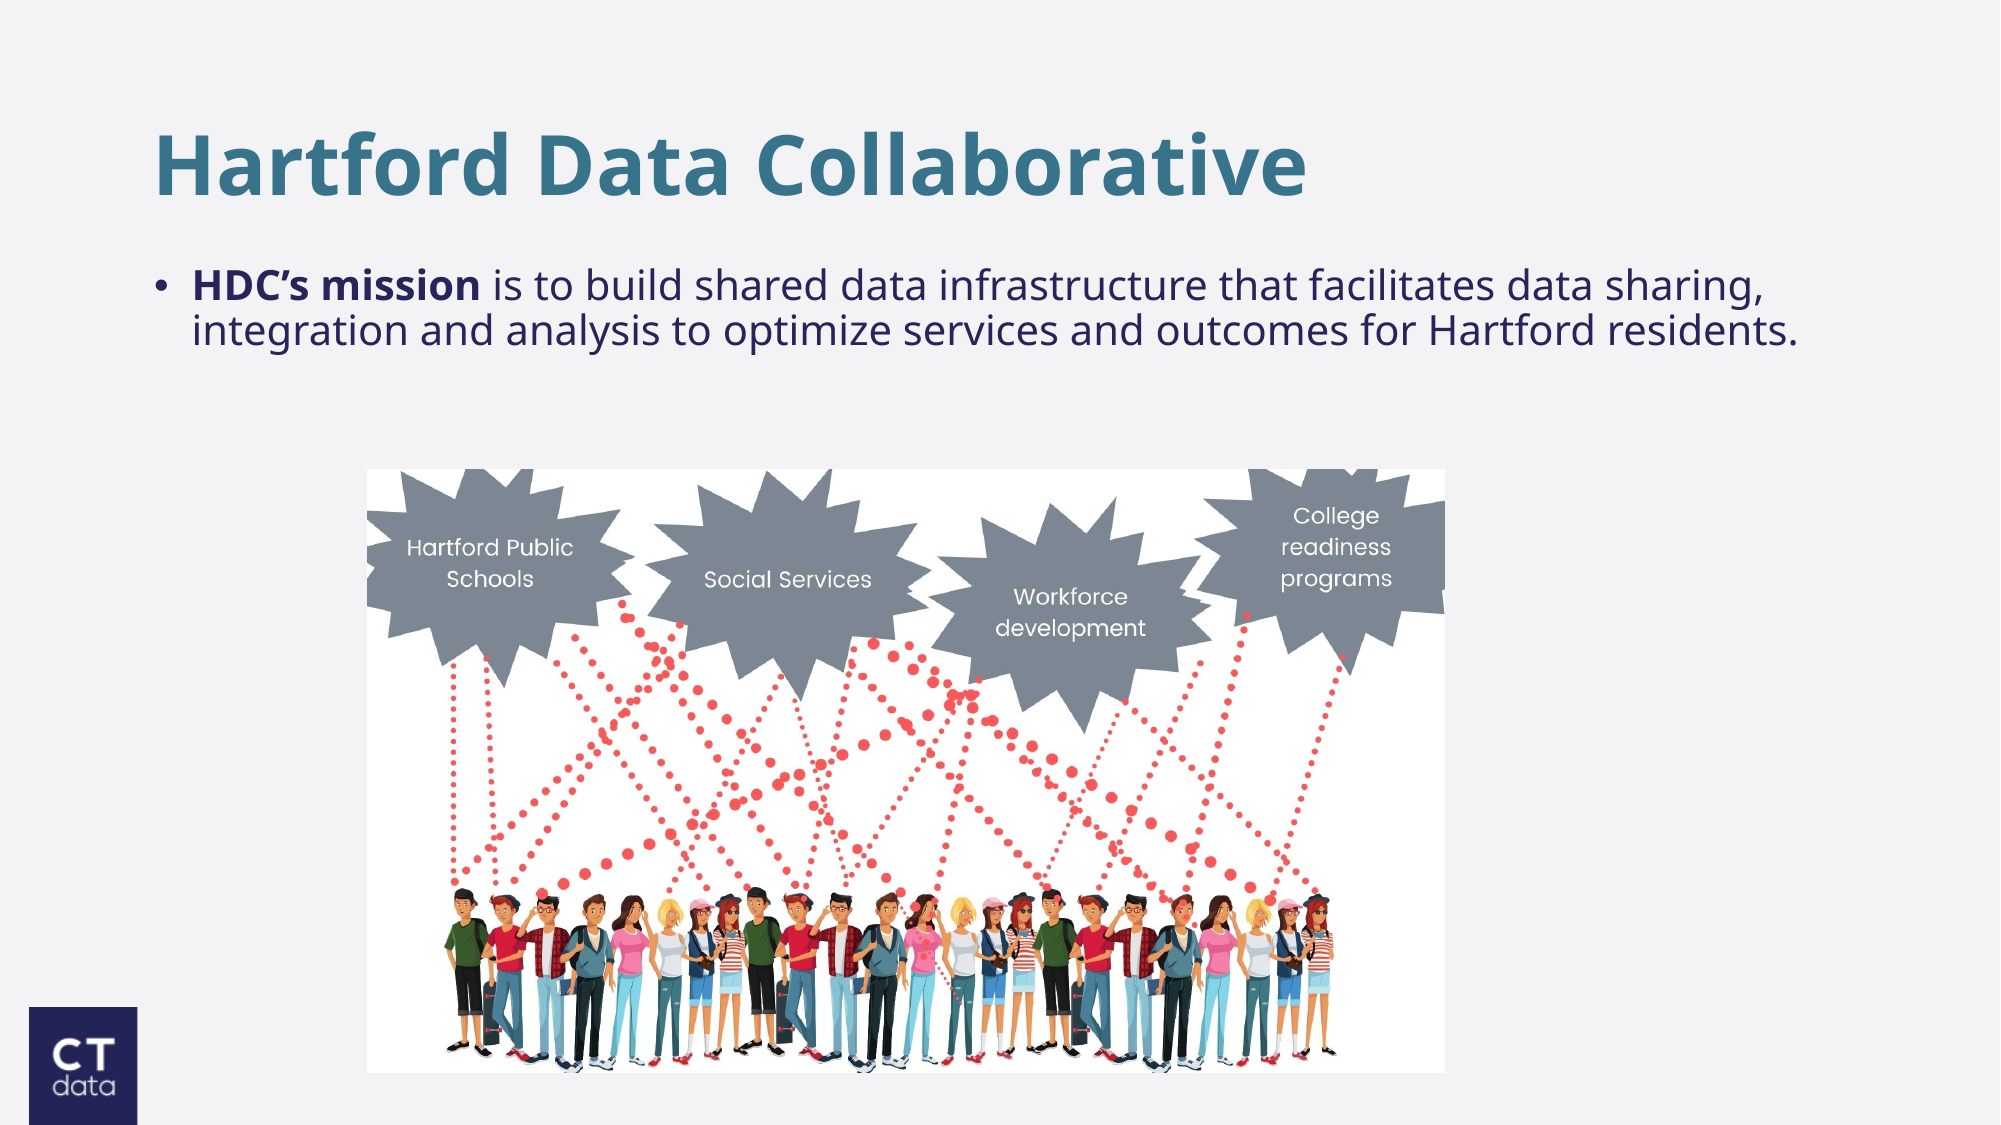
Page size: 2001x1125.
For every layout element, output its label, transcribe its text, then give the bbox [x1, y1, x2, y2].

list HDC’s mission is to build shared data infrastructure that facilitates data sharing, integration and analysis to optimize services and outcomes for Hartford residents. [139, 257, 1865, 971]
title Hartford Data Collaborative [137, 59, 1863, 278]
picture [367, 469, 1445, 1073]
